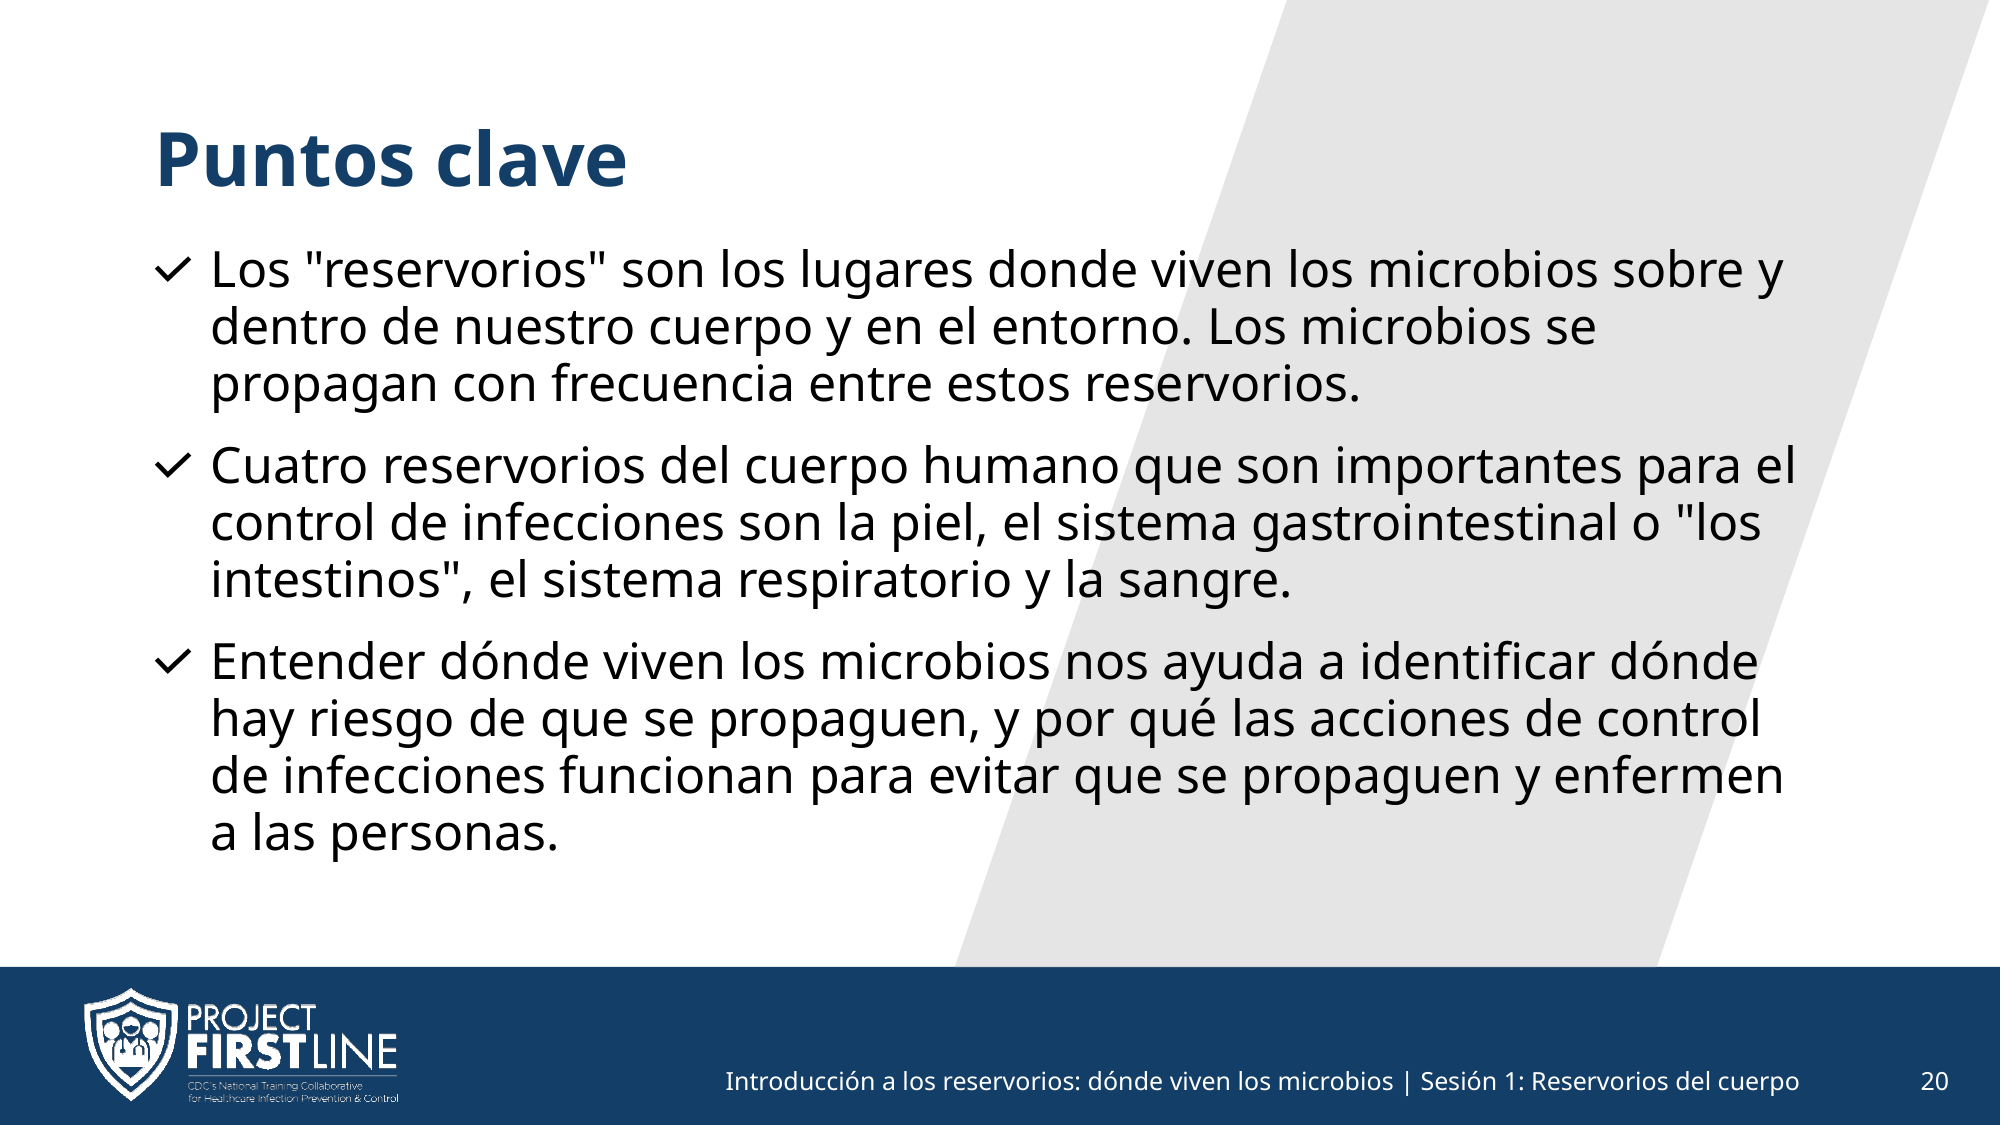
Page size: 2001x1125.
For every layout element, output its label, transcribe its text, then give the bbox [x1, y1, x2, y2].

picture [154, 250, 192, 288]
picture [154, 642, 192, 680]
list Los "reservorios" son los lugares donde viven los microbios sobre y dentro de nuestro cuerpo y en el entorno. Los microbios se propagan con frecuencia entre estos reservorios. Cuatro reservorios del cuerpo humano que son importantes para el control de infecciones son la piel, el sistema gastrointestinal o "los intestinos", el sistema respiratorio y la sangre. Entender dónde viven los microbios nos ayuda a identificar dónde hay riesgo de que se propaguen, y por qué las acciones de control de infecciones funcionan para evitar que se propaguen y enfermen a las personas. [139, 234, 1839, 736]
picture [154, 446, 192, 484]
title Puntos clave [139, 114, 1839, 204]
picture [60, 978, 415, 1113]
